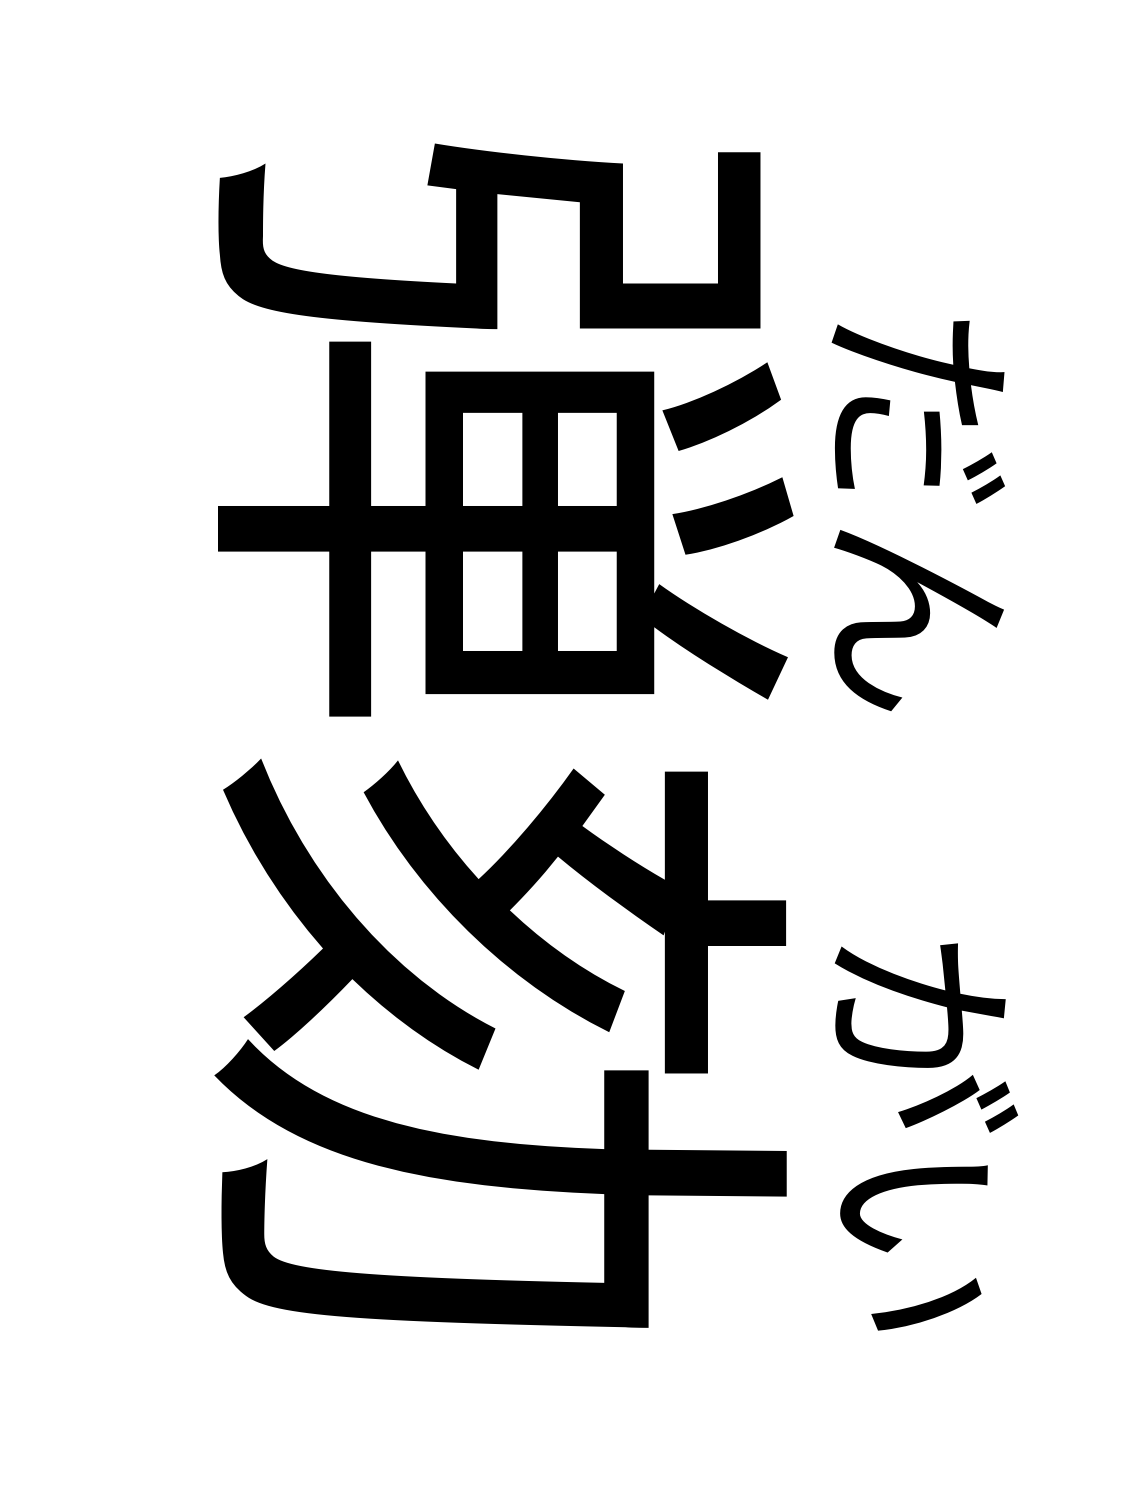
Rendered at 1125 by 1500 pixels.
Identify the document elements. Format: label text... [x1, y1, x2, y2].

text_box 弾劾 [135, 116, 894, 1384]
text_box だん がい [775, 194, 1058, 1459]
